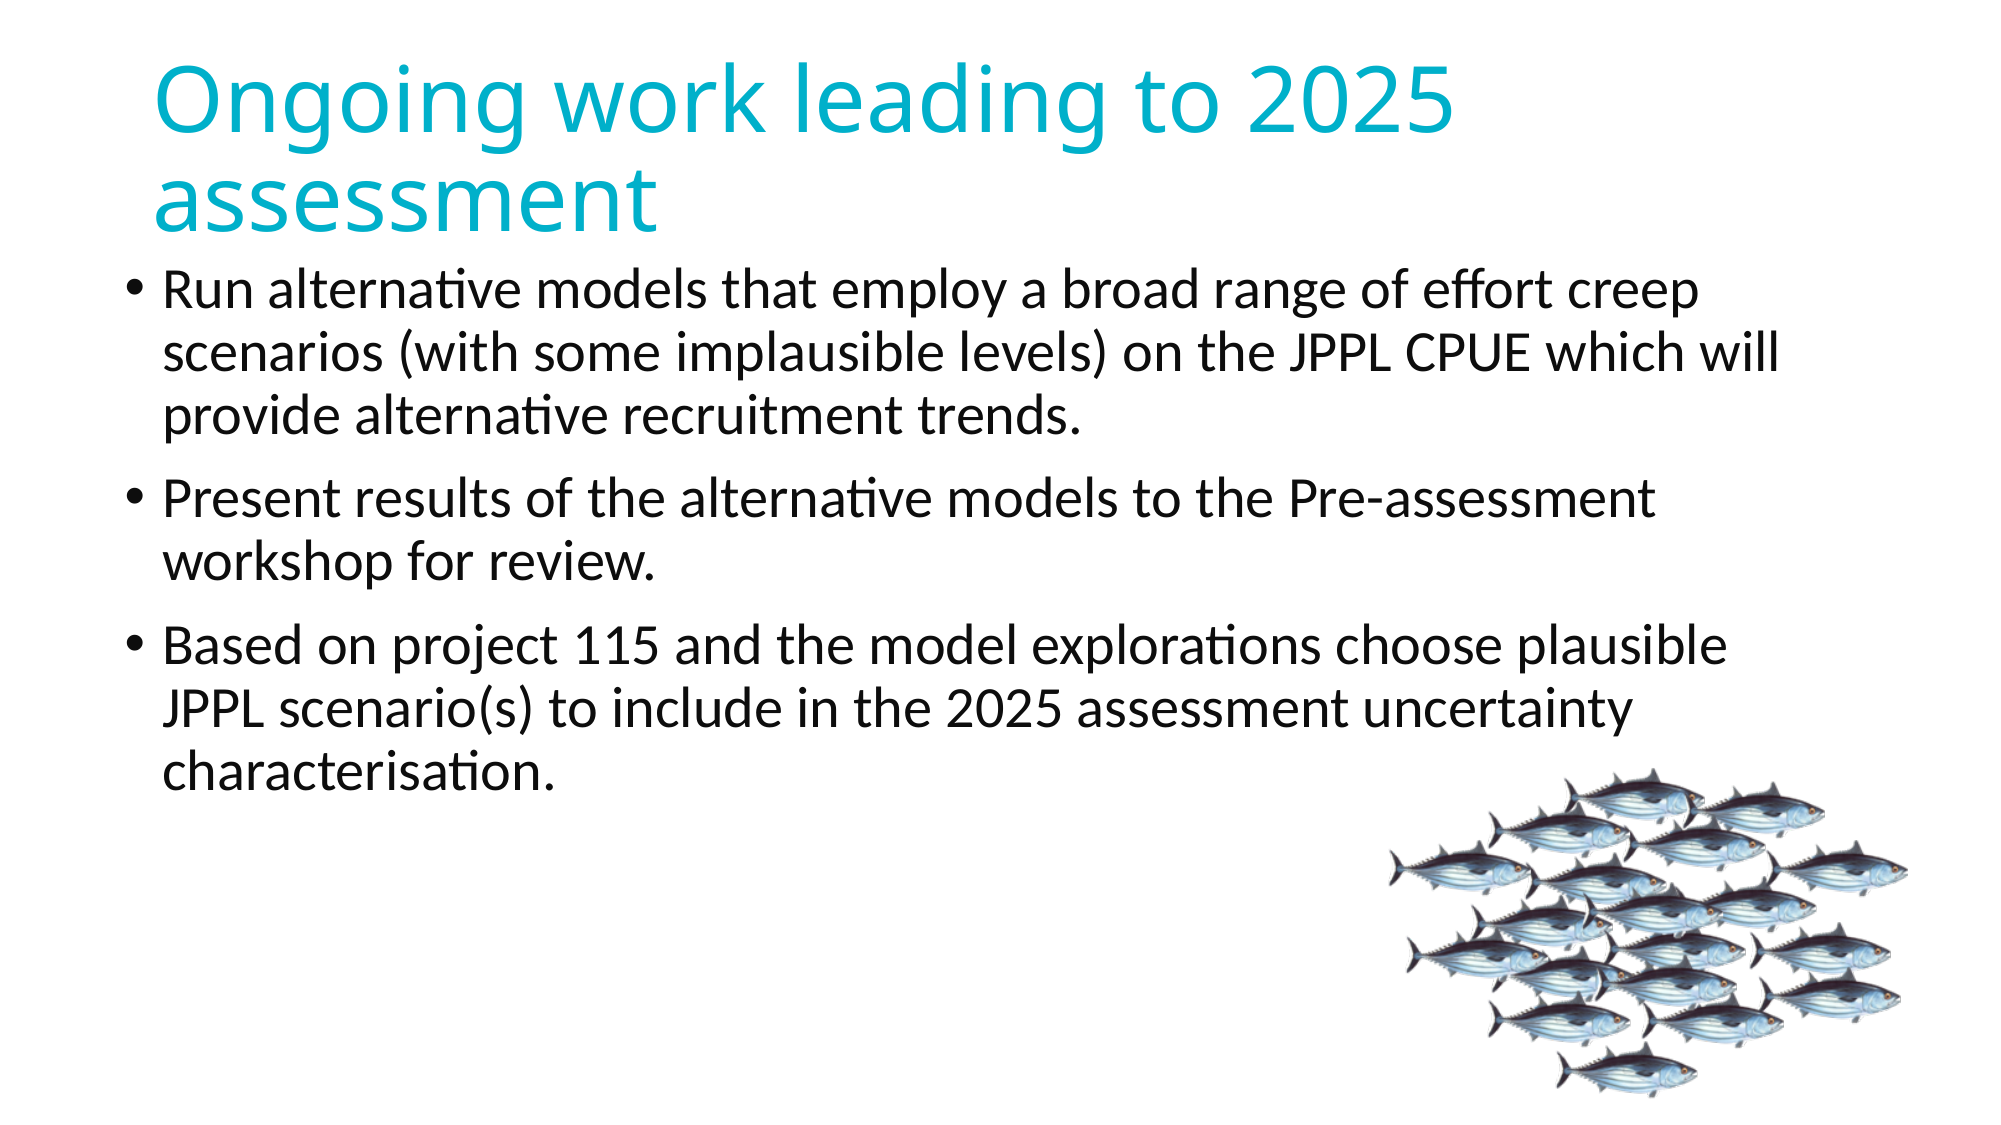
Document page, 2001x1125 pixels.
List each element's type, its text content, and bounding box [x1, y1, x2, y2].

title Ongoing work leading to 2025 assessment [137, 43, 1863, 262]
list Run alternative models that employ a broad range of effort creep scenarios (with some implausible levels) on the JPPL CPUE which will provide alternative recruitment trends. Present results of the alternative models to the Pre-assessment workshop for review. Based on project 115 and the model explorations choose plausible JPPL scenario(s) to include in the 2025 assessment uncertainty characterisation. [109, 250, 1835, 965]
picture [1381, 762, 1908, 1105]
